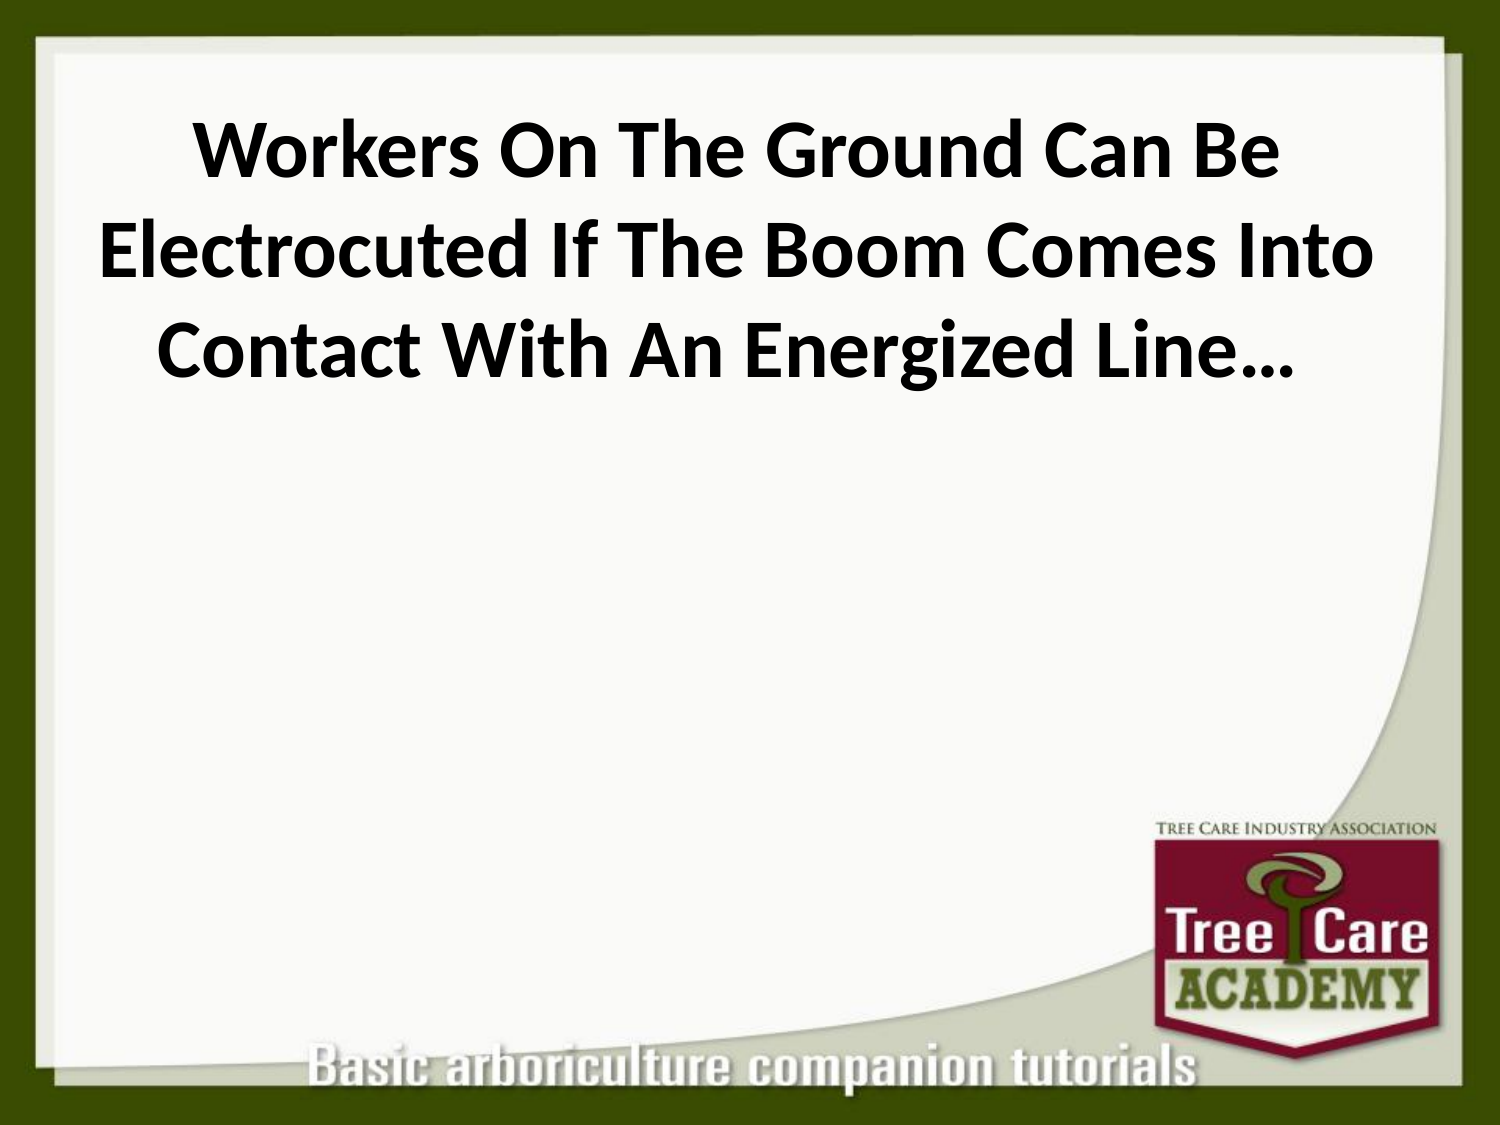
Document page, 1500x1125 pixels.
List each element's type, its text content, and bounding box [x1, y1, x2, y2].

picture [0, 0, 1500, 1125]
title Workers On The Ground Can Be Electrocuted If The Boom Comes Into Contact With An Energized Line… [37, 149, 1438, 338]
